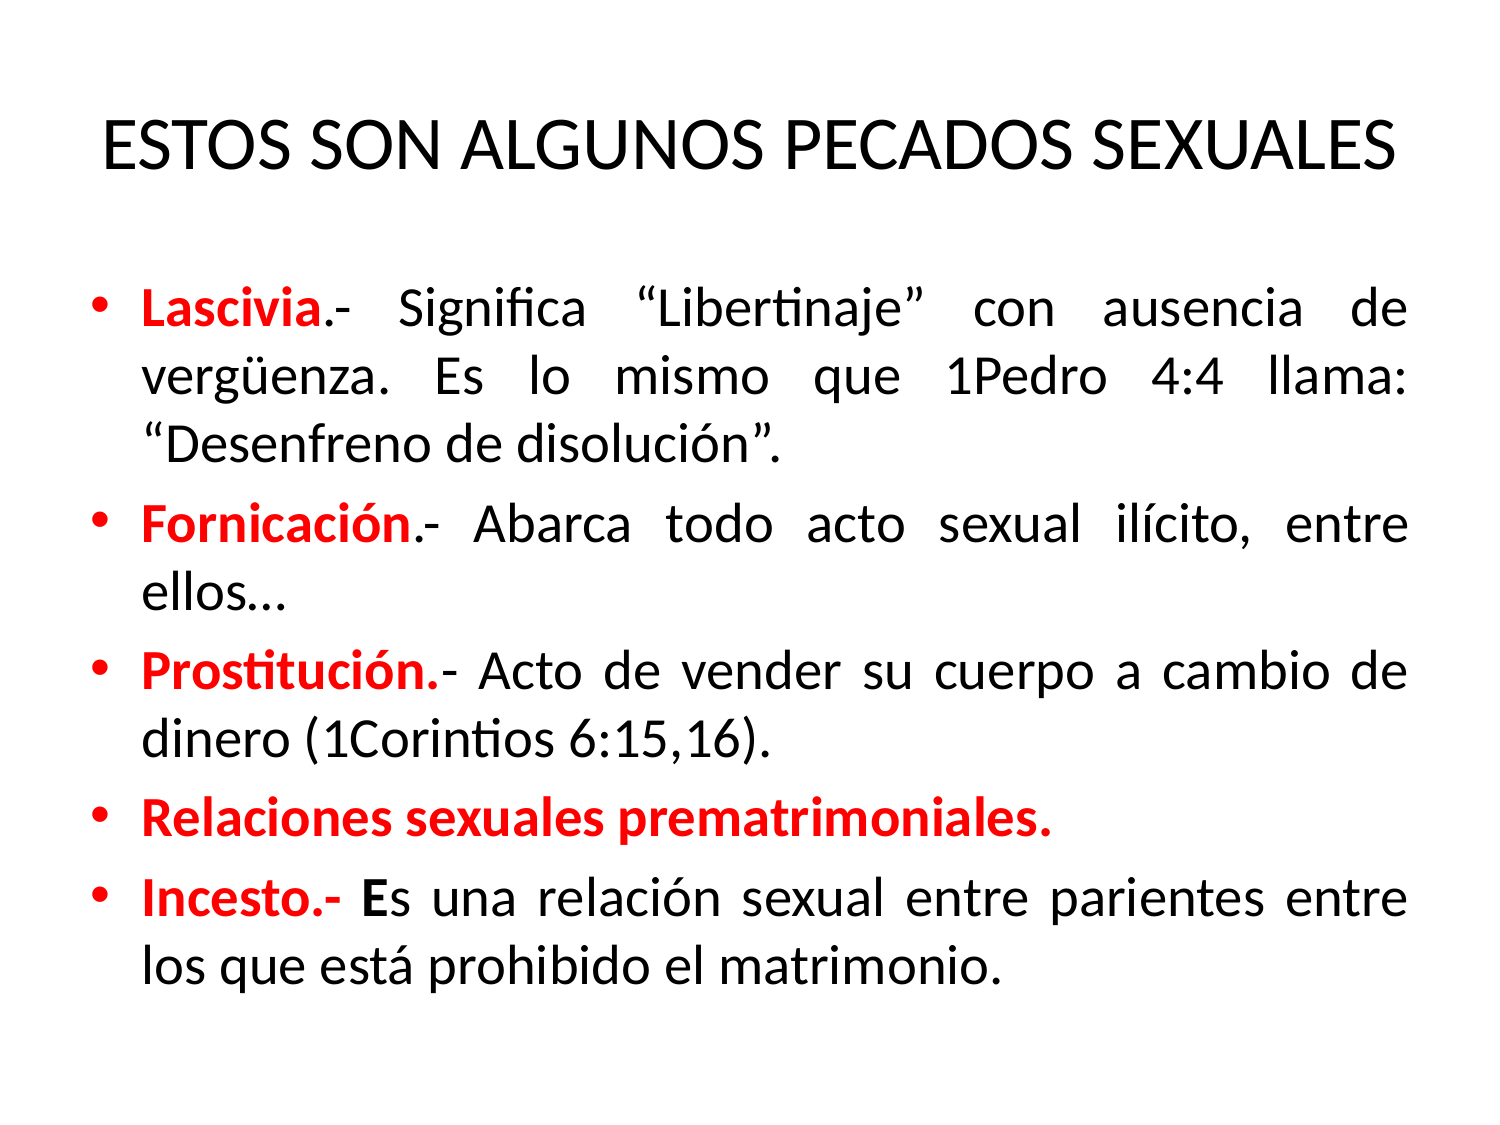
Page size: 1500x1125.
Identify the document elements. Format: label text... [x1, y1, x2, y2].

title ESTOS SON ALGUNOS PECADOS SEXUALES [75, 45, 1425, 233]
list Lascivia.- Significa “Libertinaje” con ausencia de vergüenza. Es lo mismo que 1Pedro 4:4 llama: “Desenfreno de disolución”. Fornicación.- Abarca todo acto sexual ilícito, entre ellos… Prostitución.- Acto de vender su cuerpo a cambio de dinero (1Corintios 6:15,16). Relaciones sexuales prematrimoniales. Incesto.- Es una relación sexual entre parientes entre los que está prohibido el matrimonio. [75, 262, 1425, 1005]
